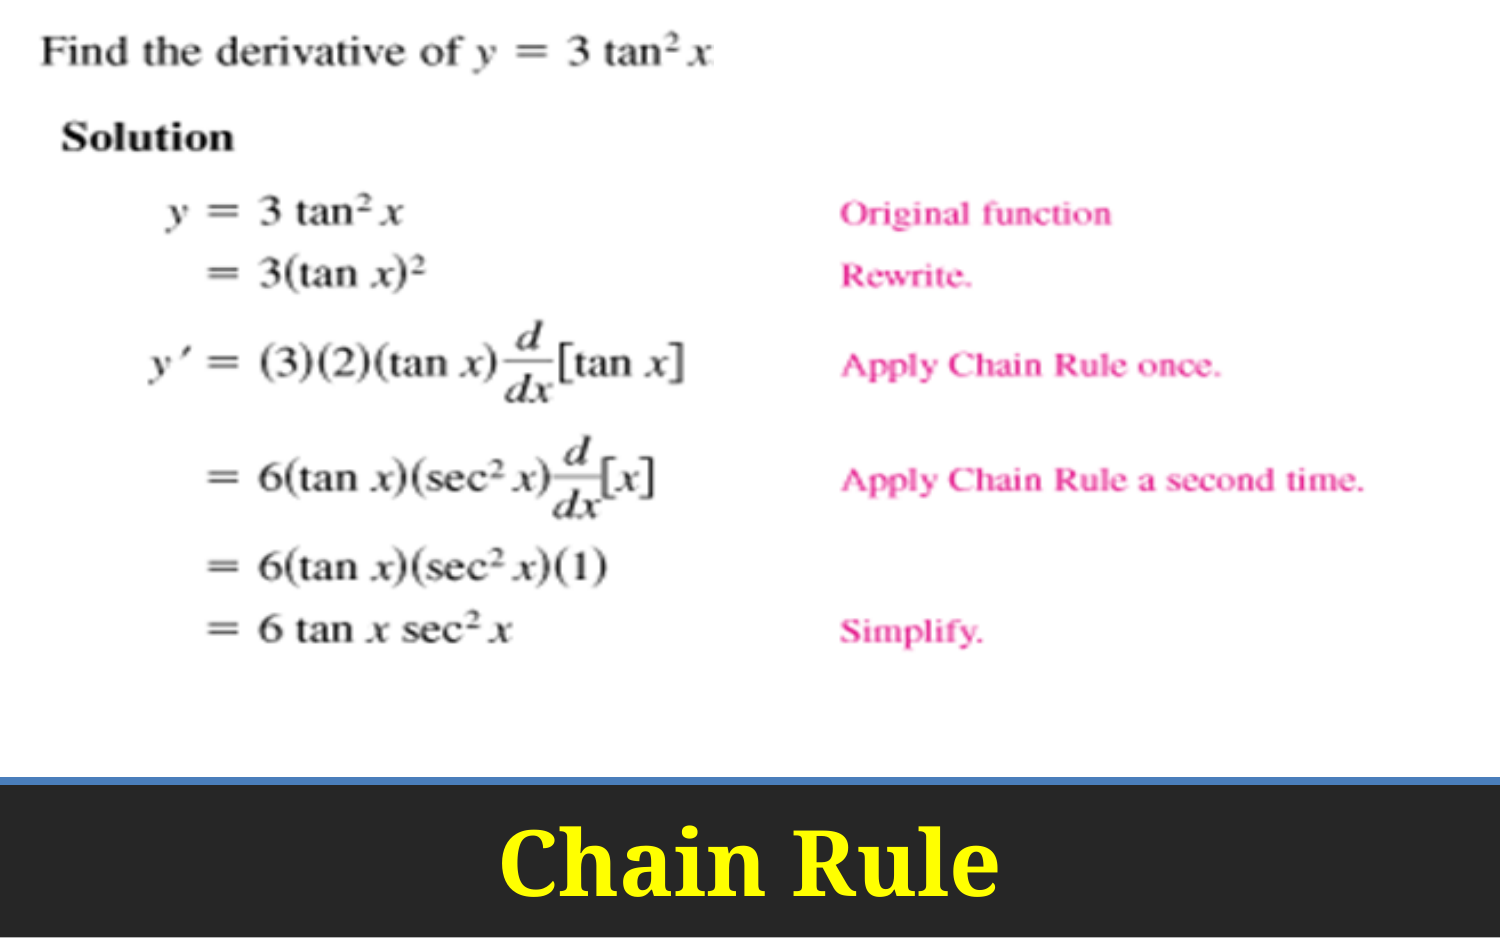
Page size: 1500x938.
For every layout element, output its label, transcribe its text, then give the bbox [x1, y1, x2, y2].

picture [49, 105, 1382, 657]
title Chain Rule [75, 781, 1425, 938]
picture [24, 18, 714, 82]
